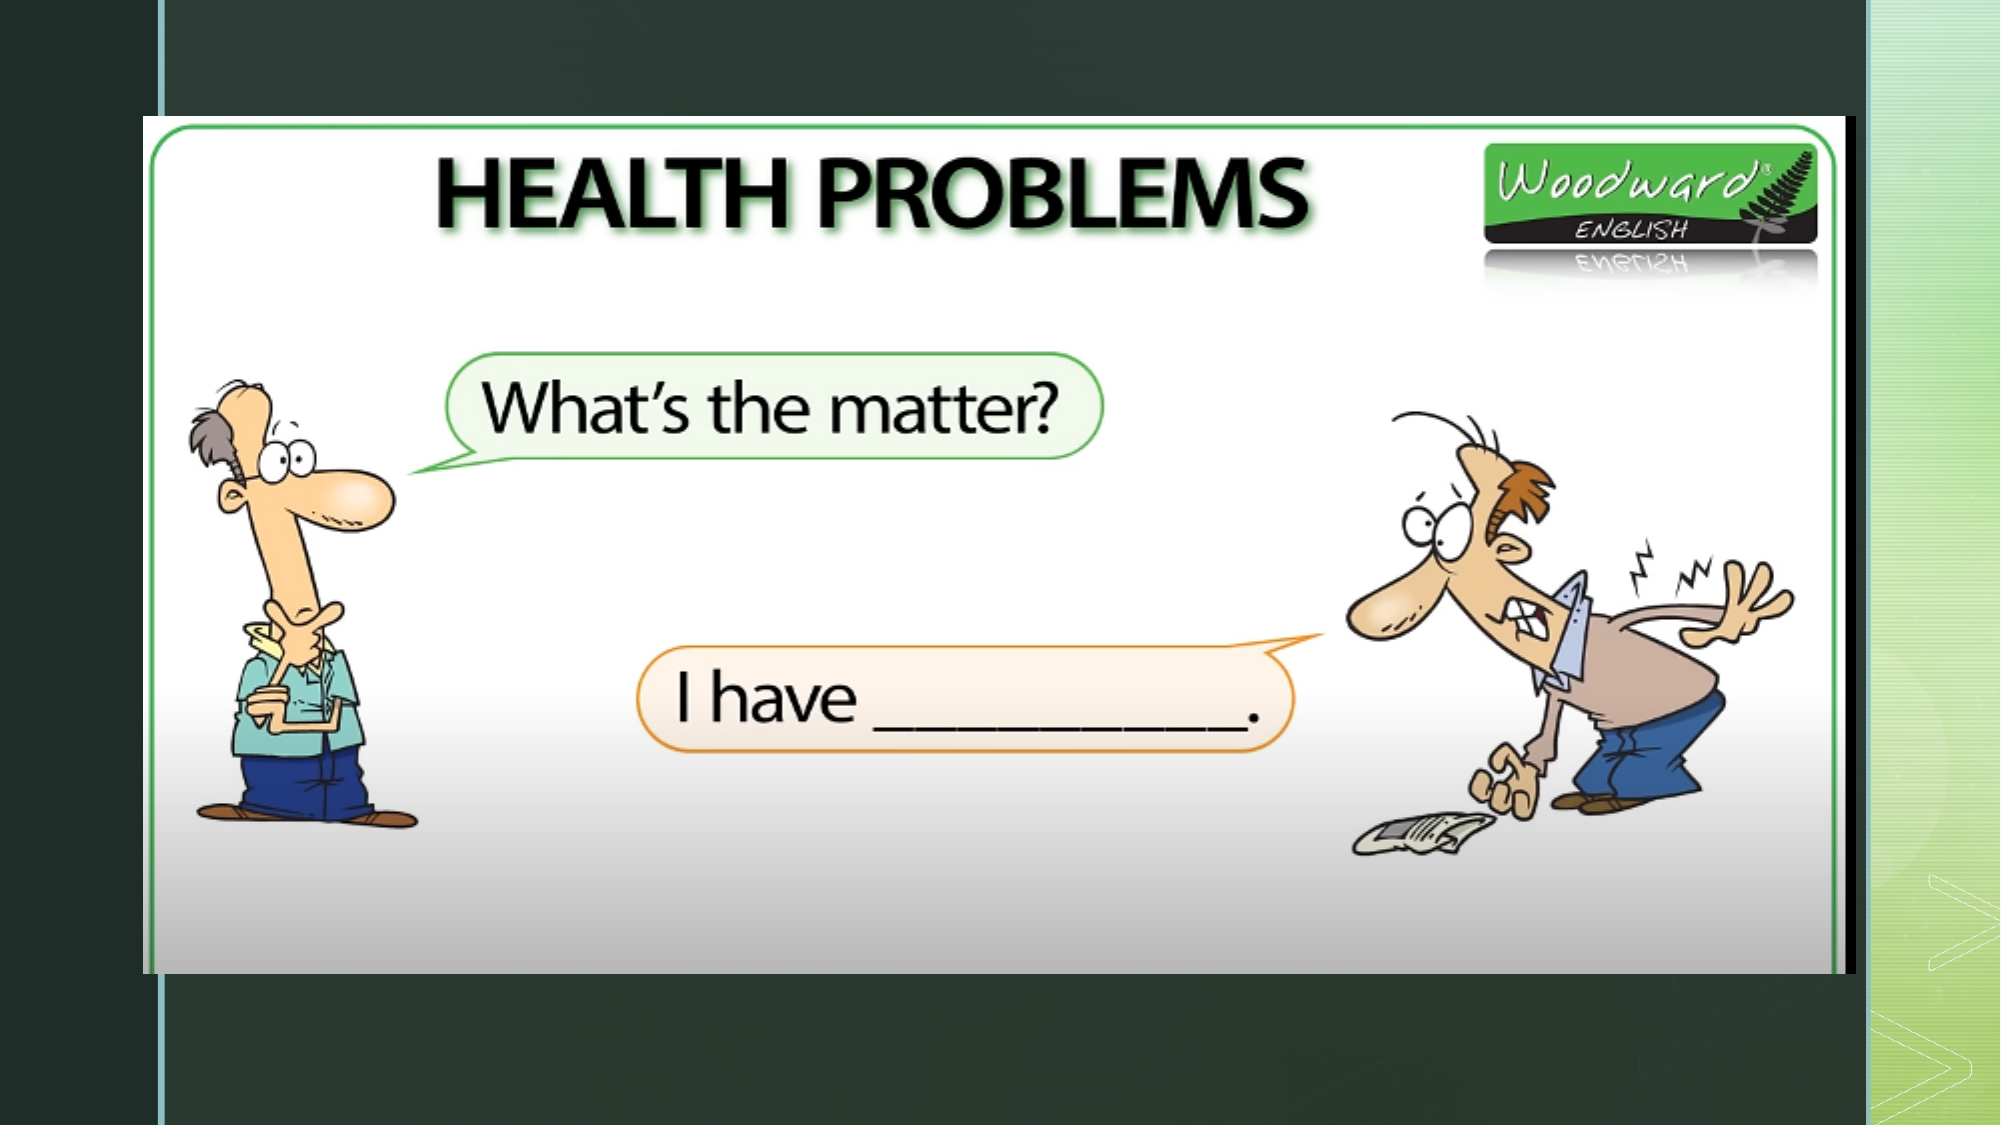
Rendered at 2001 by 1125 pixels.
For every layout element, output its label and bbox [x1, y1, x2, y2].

picture [1871, 0, 2001, 1125]
picture [143, 116, 1857, 975]
